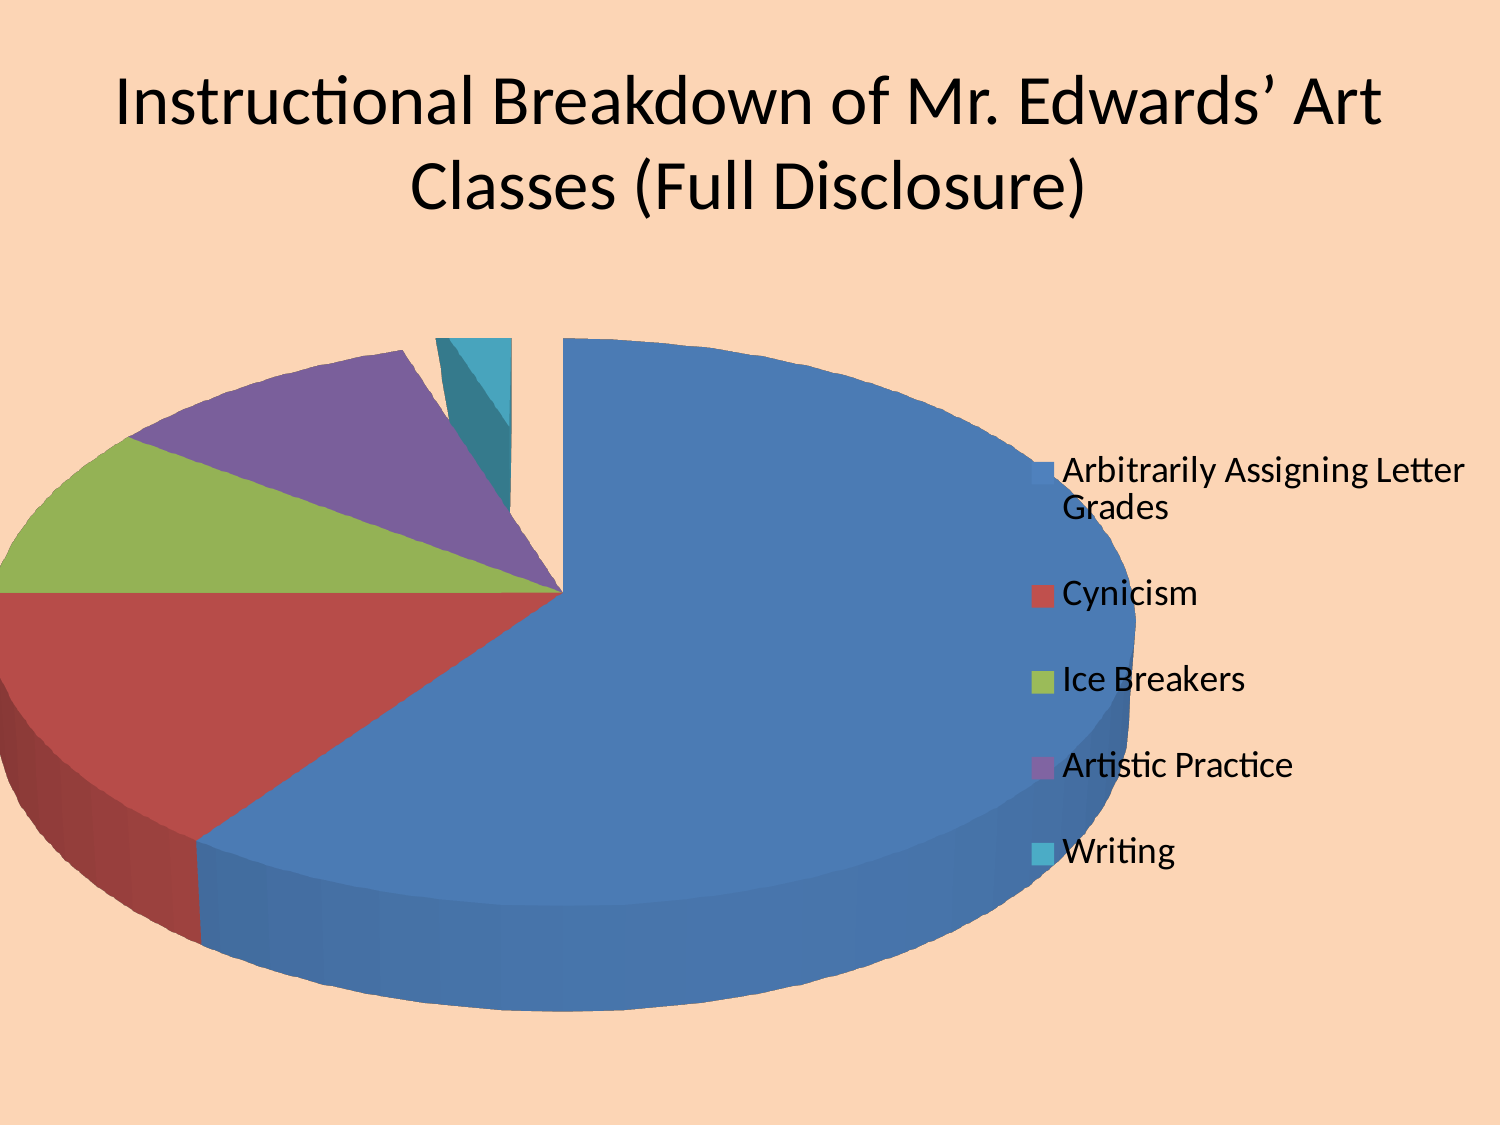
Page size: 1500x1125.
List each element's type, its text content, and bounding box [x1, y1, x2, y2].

chart [0, 224, 1500, 1125]
title Instructional Breakdown of Mr. Edwards’ Art Classes (Full Disclosure) [0, 45, 1500, 224]
